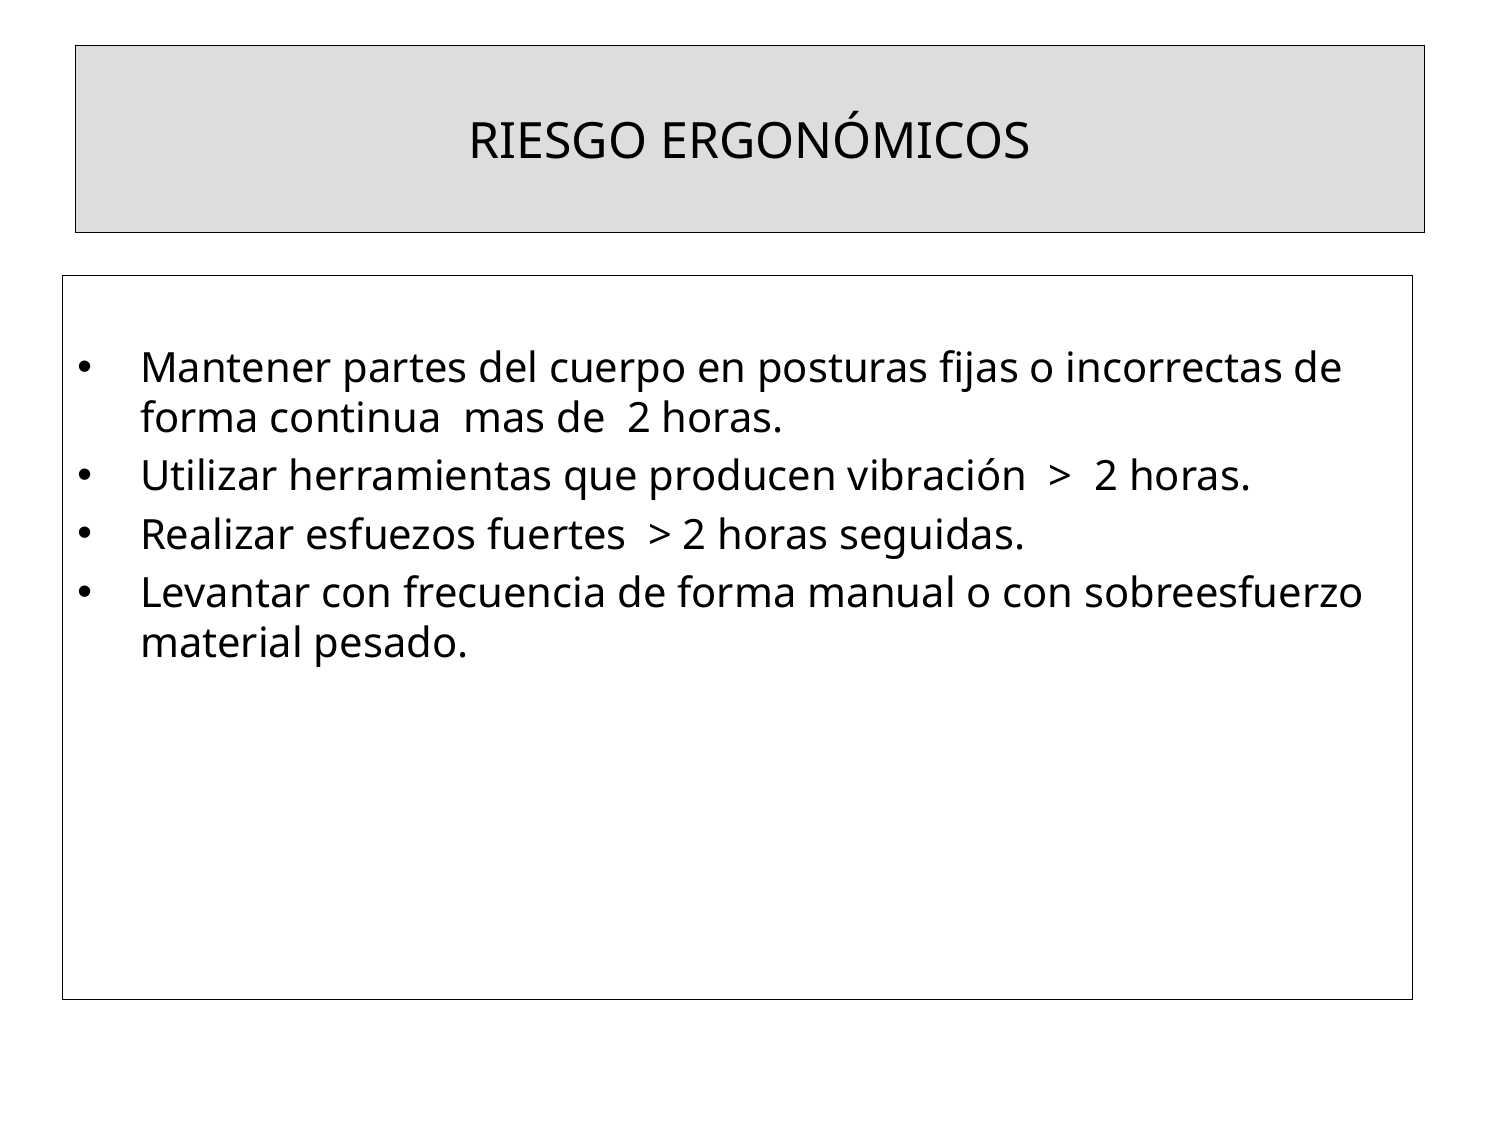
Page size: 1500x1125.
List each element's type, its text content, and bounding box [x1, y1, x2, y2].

list Mantener partes del cuerpo en posturas fijas o incorrectas de forma continua mas de 2 horas. Utilizar herramientas que producen vibración > 2 horas. Realizar esfuezos fuertes > 2 horas seguidas. Levantar con frecuencia de forma manual o con sobreesfuerzo material pesado. [62, 275, 1413, 1000]
title RIESGO ERGONÓMICOS [75, 45, 1425, 233]
